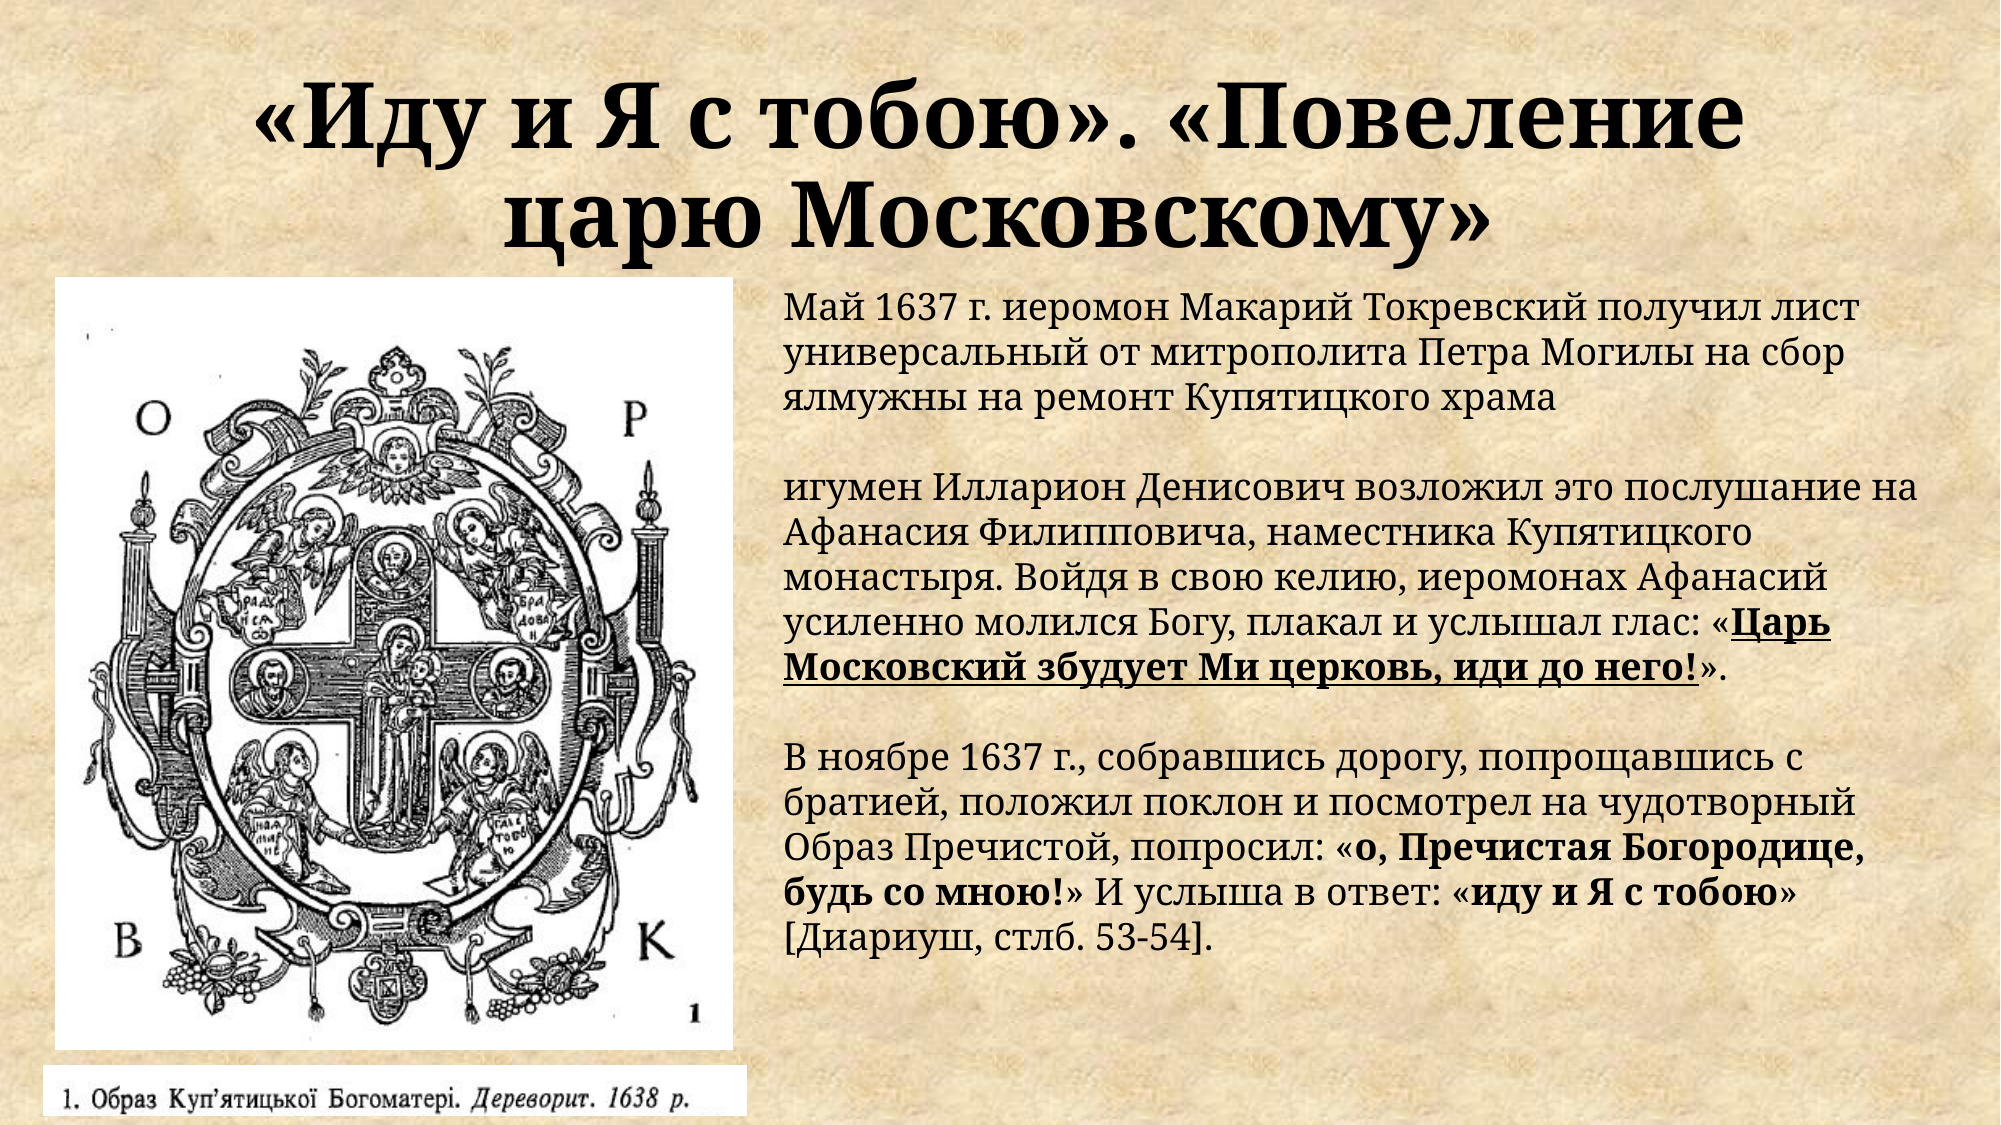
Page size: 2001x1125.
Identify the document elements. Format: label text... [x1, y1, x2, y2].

title «Иду и Я с тобою». «Повеление царю Московскому» [137, 59, 1863, 278]
text_box Май 1637 г. иеромон Макарий Токревский получил лист универсальный от митрополита Петра Могилы на сбор ялмужны на ремонт Купятицкого храма игумен Илларион Денисович возложил это послушание на Афанасия Филипповича, наместника Купятицкого монастыря. Войдя в свою келию, иеромонах Афанасий усиленно молился Богу, плакал и услышал глас: «Царь Московский збудует Ми церковь, иди до него!». В ноябре 1637 г., собравшись дорогу, попрощавшись с братией, положил поклон и посмотрел на чудотворный Образ Пречистой, попросил: «о, Пречистая Богородице, будь со мною!» И услыша в ответ: «иду и Я с тобою» [Диариуш, стлб. 53-54]. [768, 275, 1945, 1011]
picture [0, 0, 2001, 1125]
